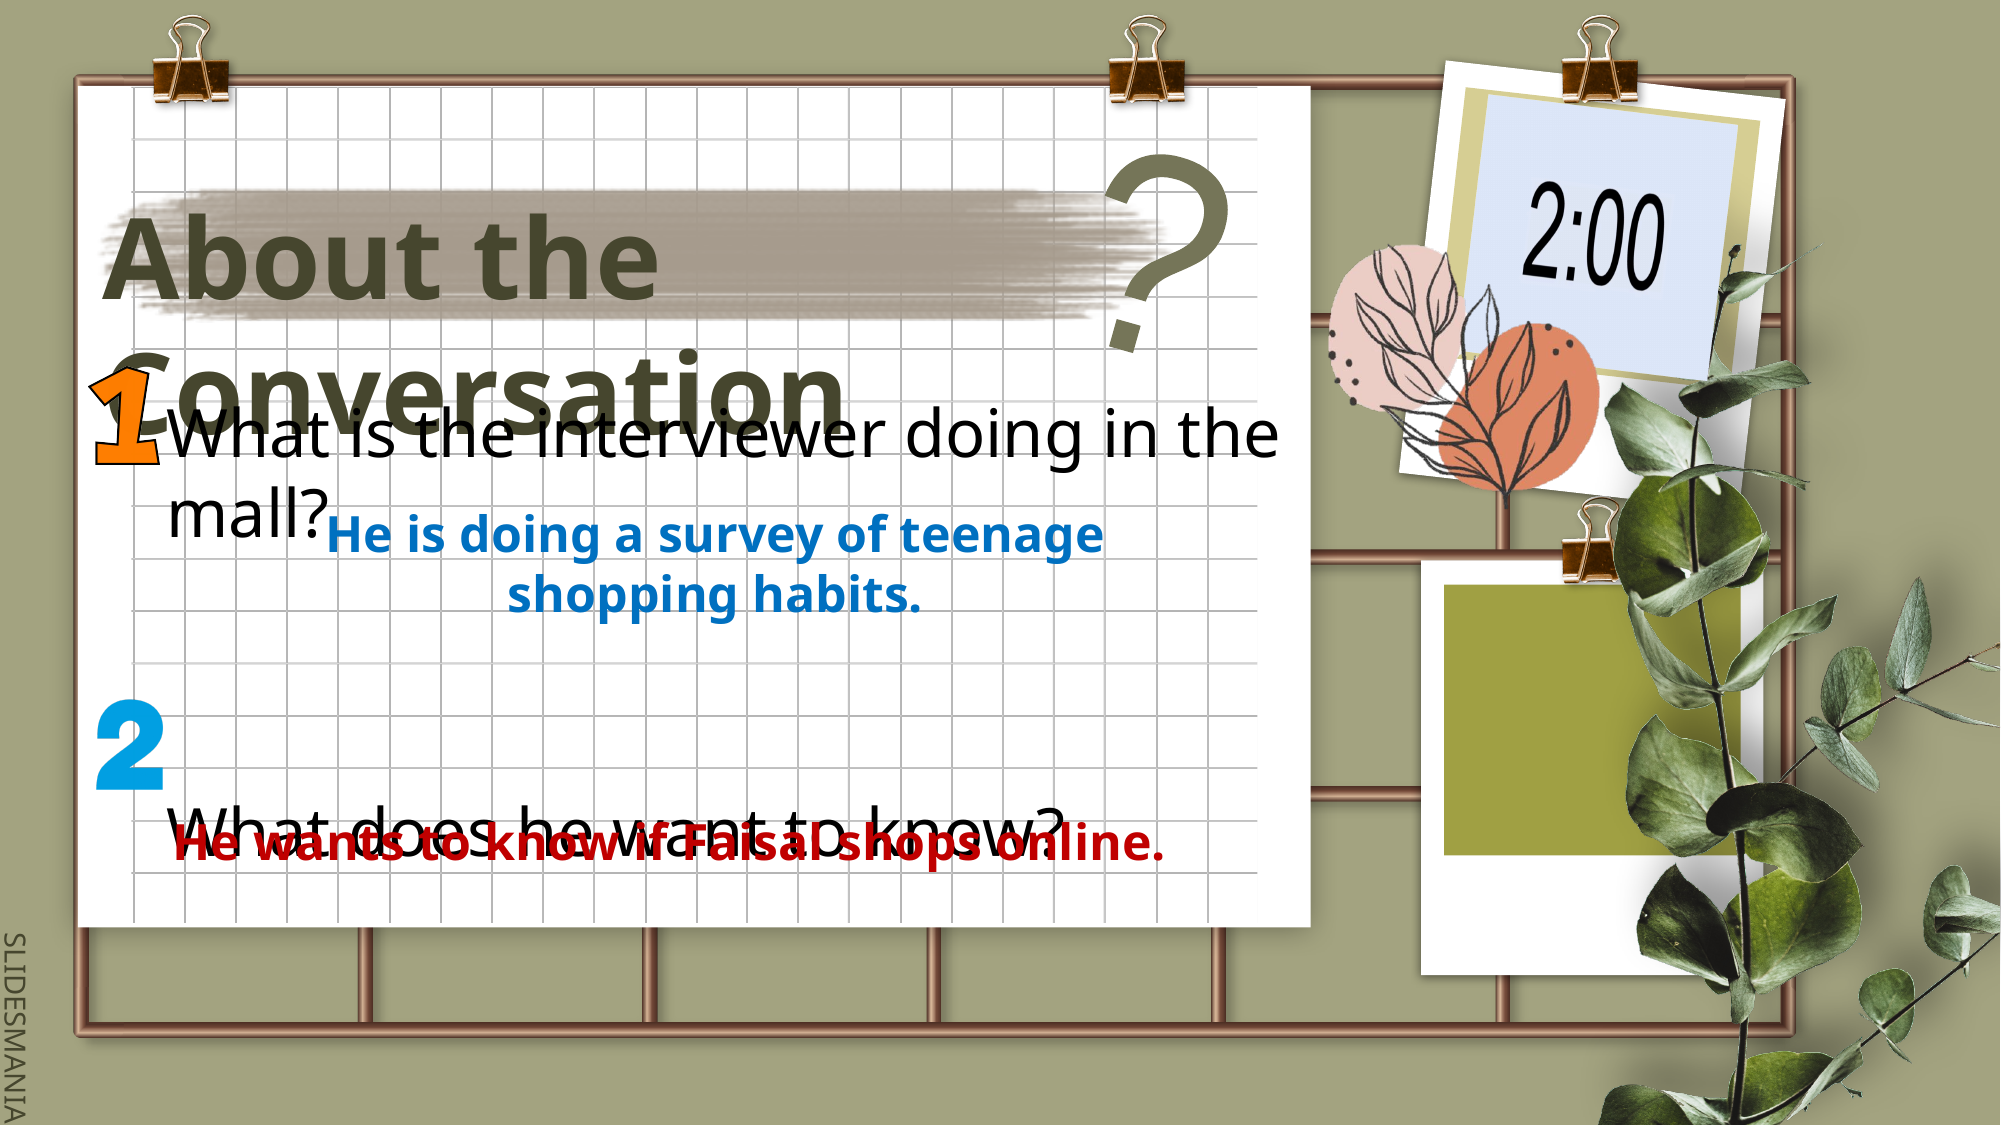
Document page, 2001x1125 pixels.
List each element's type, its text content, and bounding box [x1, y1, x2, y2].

text_box What is the interviewer doing in the mall? What does he want to know? [151, 383, 1321, 878]
text_box He is doing a survey of teenage shopping habits. [191, 495, 1240, 631]
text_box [1090, 153, 1216, 356]
text_box He wants to know if Faisal shops online. [157, 802, 1404, 878]
picture [68, 0, 2001, 1125]
title About the Conversation [82, 166, 1085, 319]
